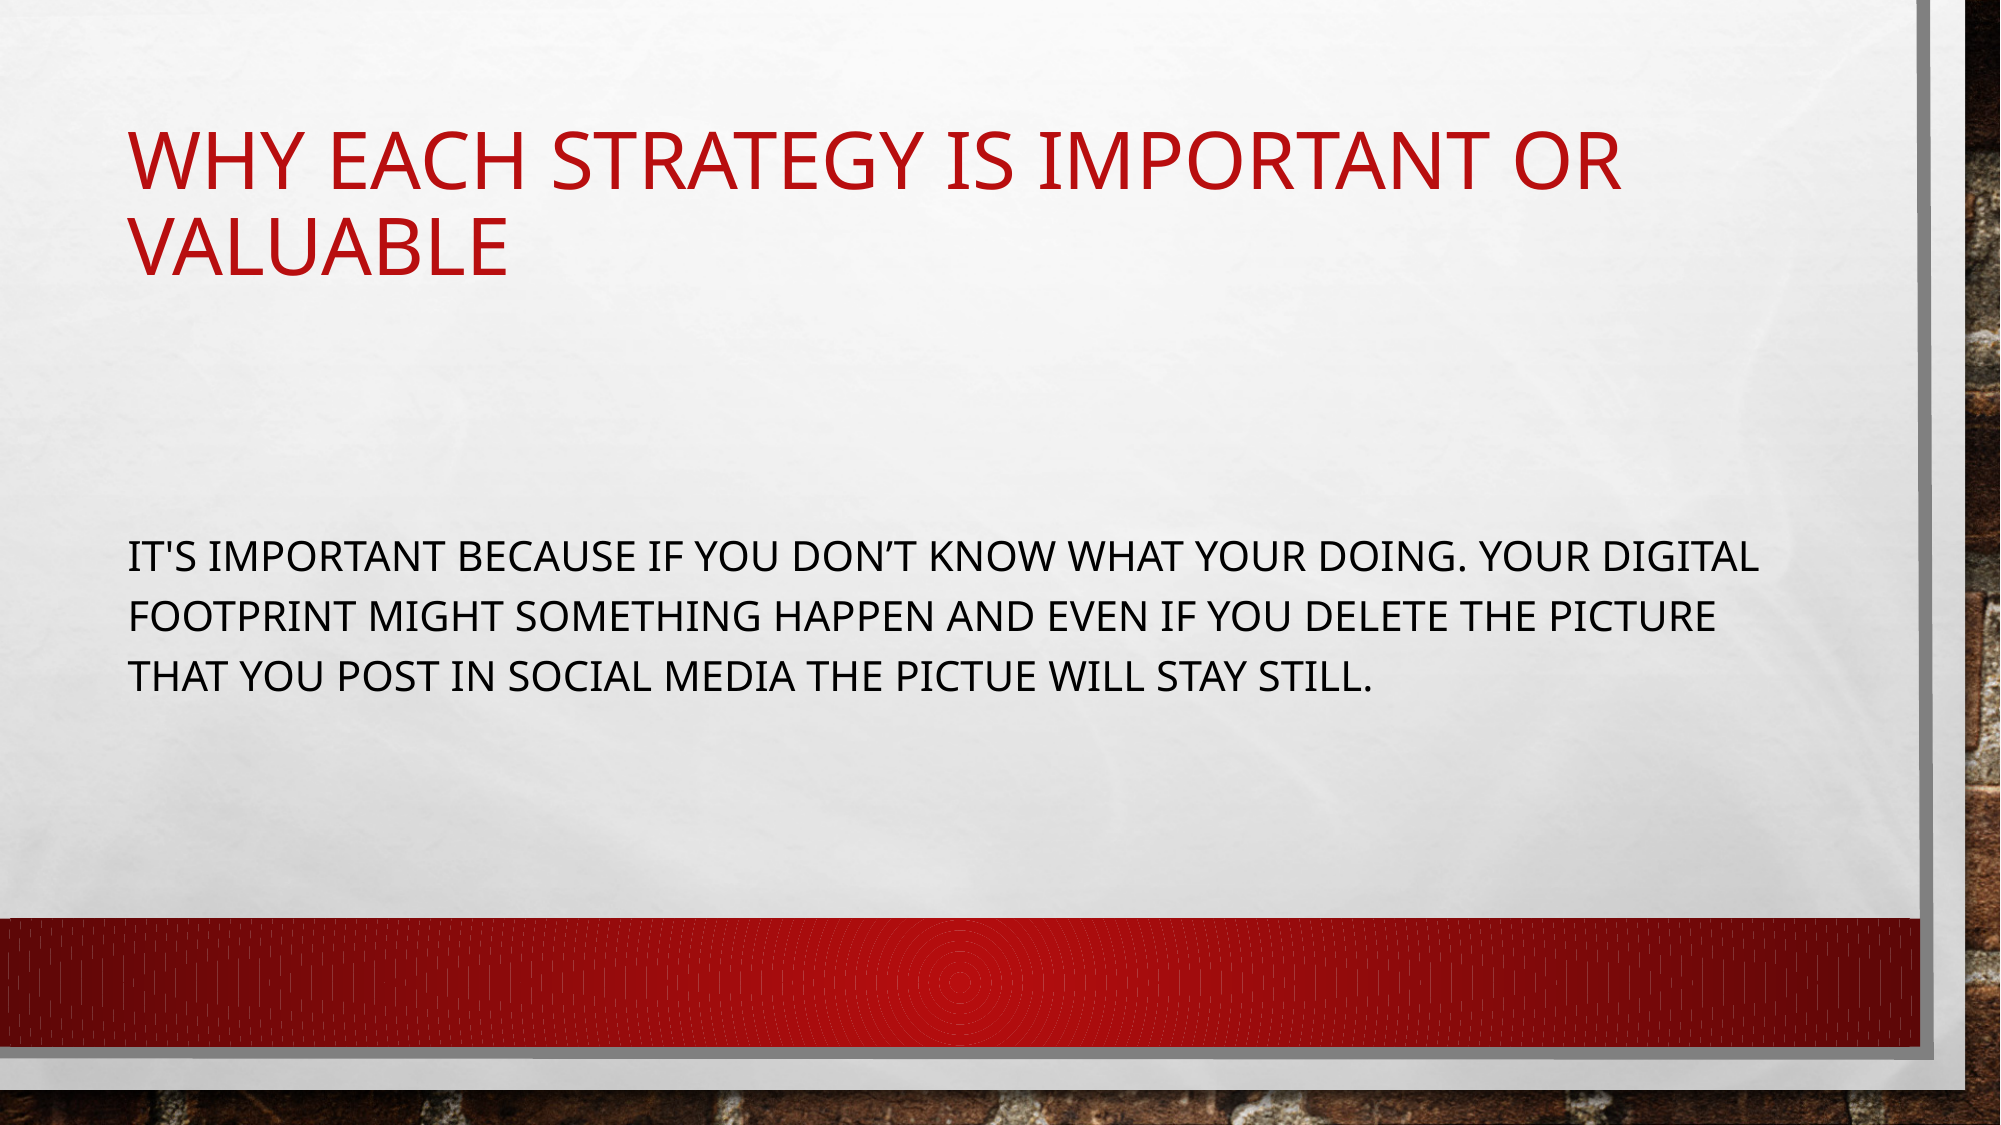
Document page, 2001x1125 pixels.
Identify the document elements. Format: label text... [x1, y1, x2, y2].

list It's important because if you don’t know what your doing. your digital footprint might something happen and even if you delete the picture that you post in social media the pictue will stay still. [112, 338, 1818, 882]
picture [0, 0, 2000, 1125]
title Why each strategy is important or valuable [112, 112, 1818, 302]
